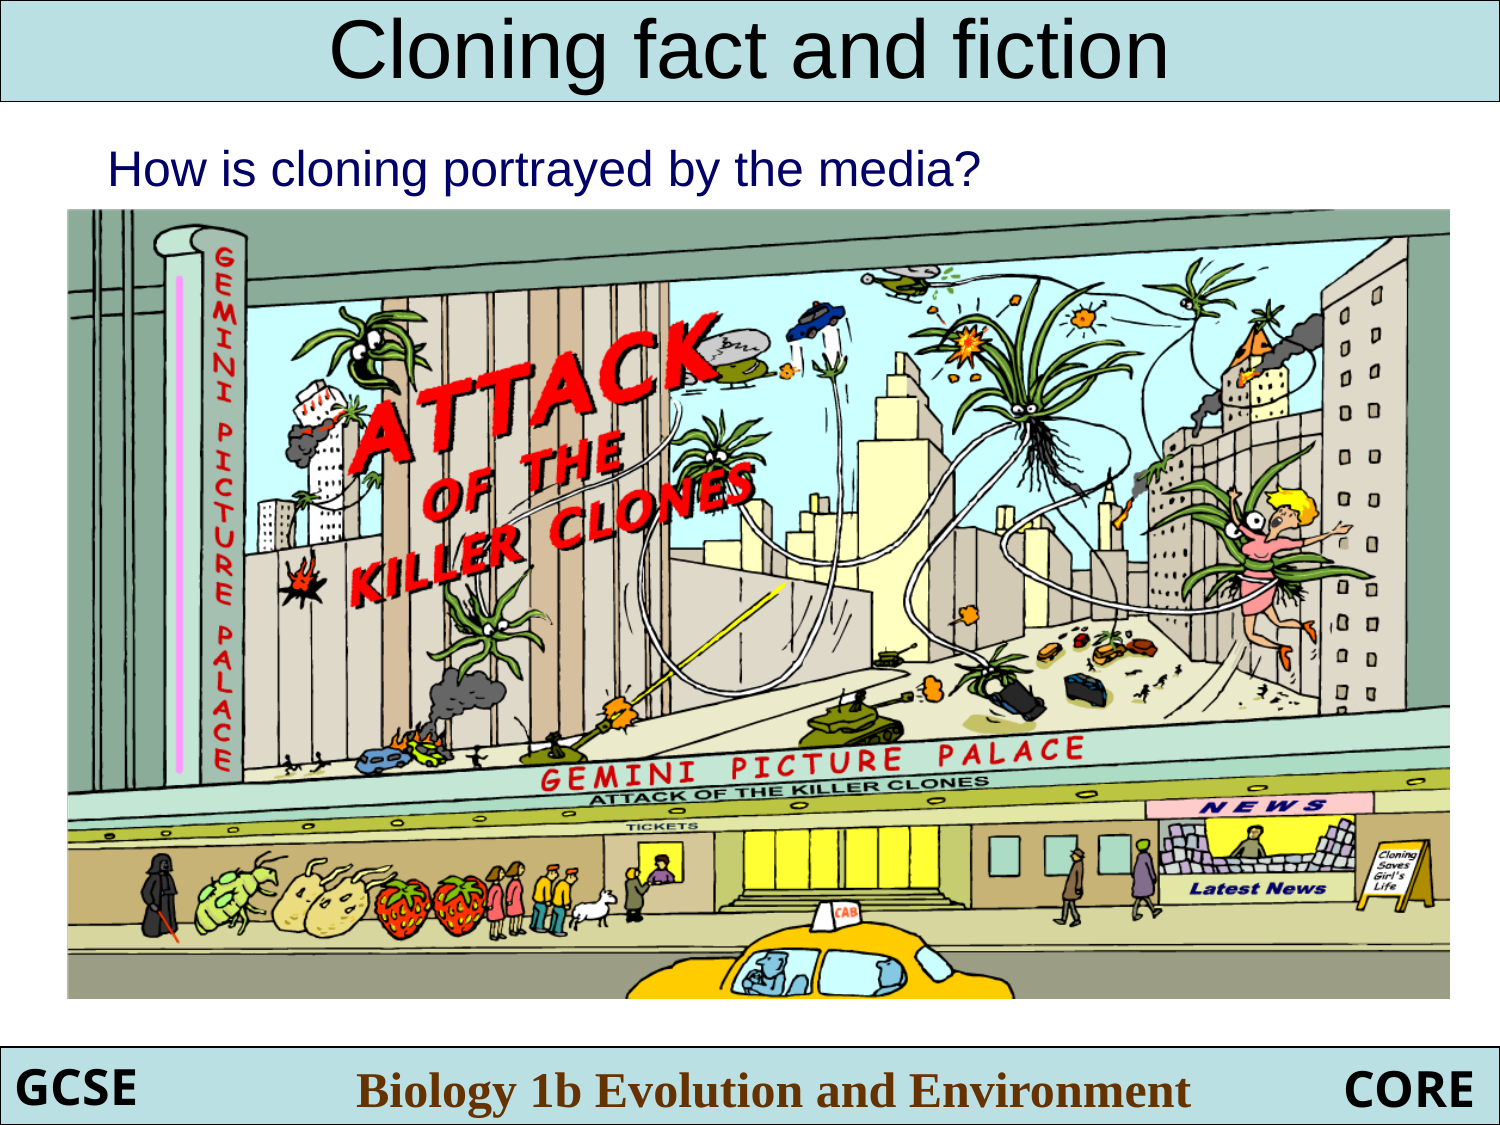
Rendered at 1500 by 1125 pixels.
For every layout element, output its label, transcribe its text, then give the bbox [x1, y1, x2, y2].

picture [64, 207, 1450, 999]
text_box How is cloning portrayed by the media? [92, 128, 1250, 204]
title Cloning fact and fiction [112, 0, 1388, 92]
